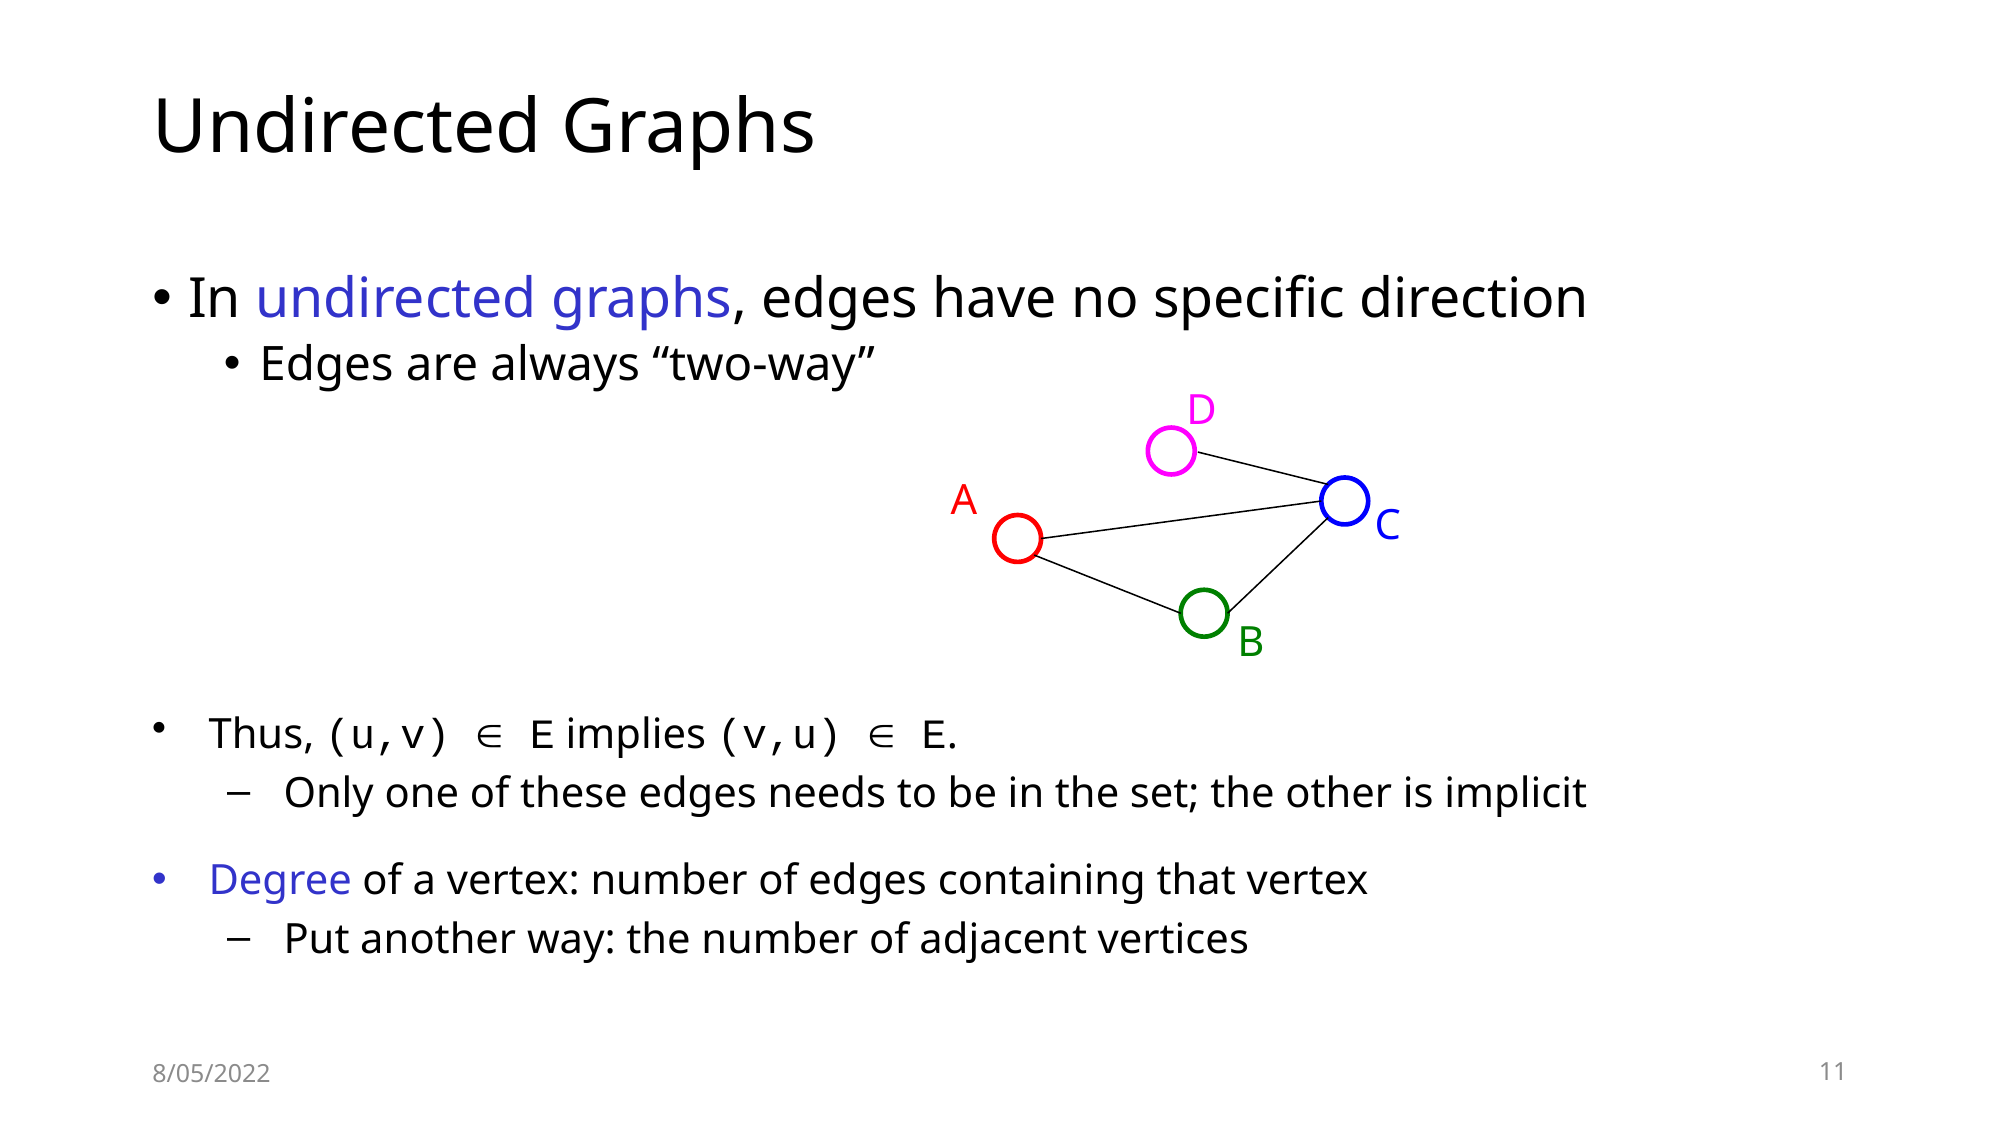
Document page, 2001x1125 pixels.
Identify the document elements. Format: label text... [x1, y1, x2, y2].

list In undirected graphs, edges have no specific direction Edges are always “two-way” [137, 262, 1638, 400]
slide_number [137, 1042, 588, 1103]
slide_number 11 [1412, 1042, 1863, 1103]
title Undirected Graphs [137, 59, 1863, 198]
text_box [1041, 500, 1322, 539]
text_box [937, 374, 1416, 674]
text_box Thus, (u,v)  E implies (v,u)  E. Only one of these edges needs to be in the set; the other is implicit Degree of a vertex: number of edges containing that vertex Put another way: the number of adjacent vertices [137, 699, 1638, 1038]
